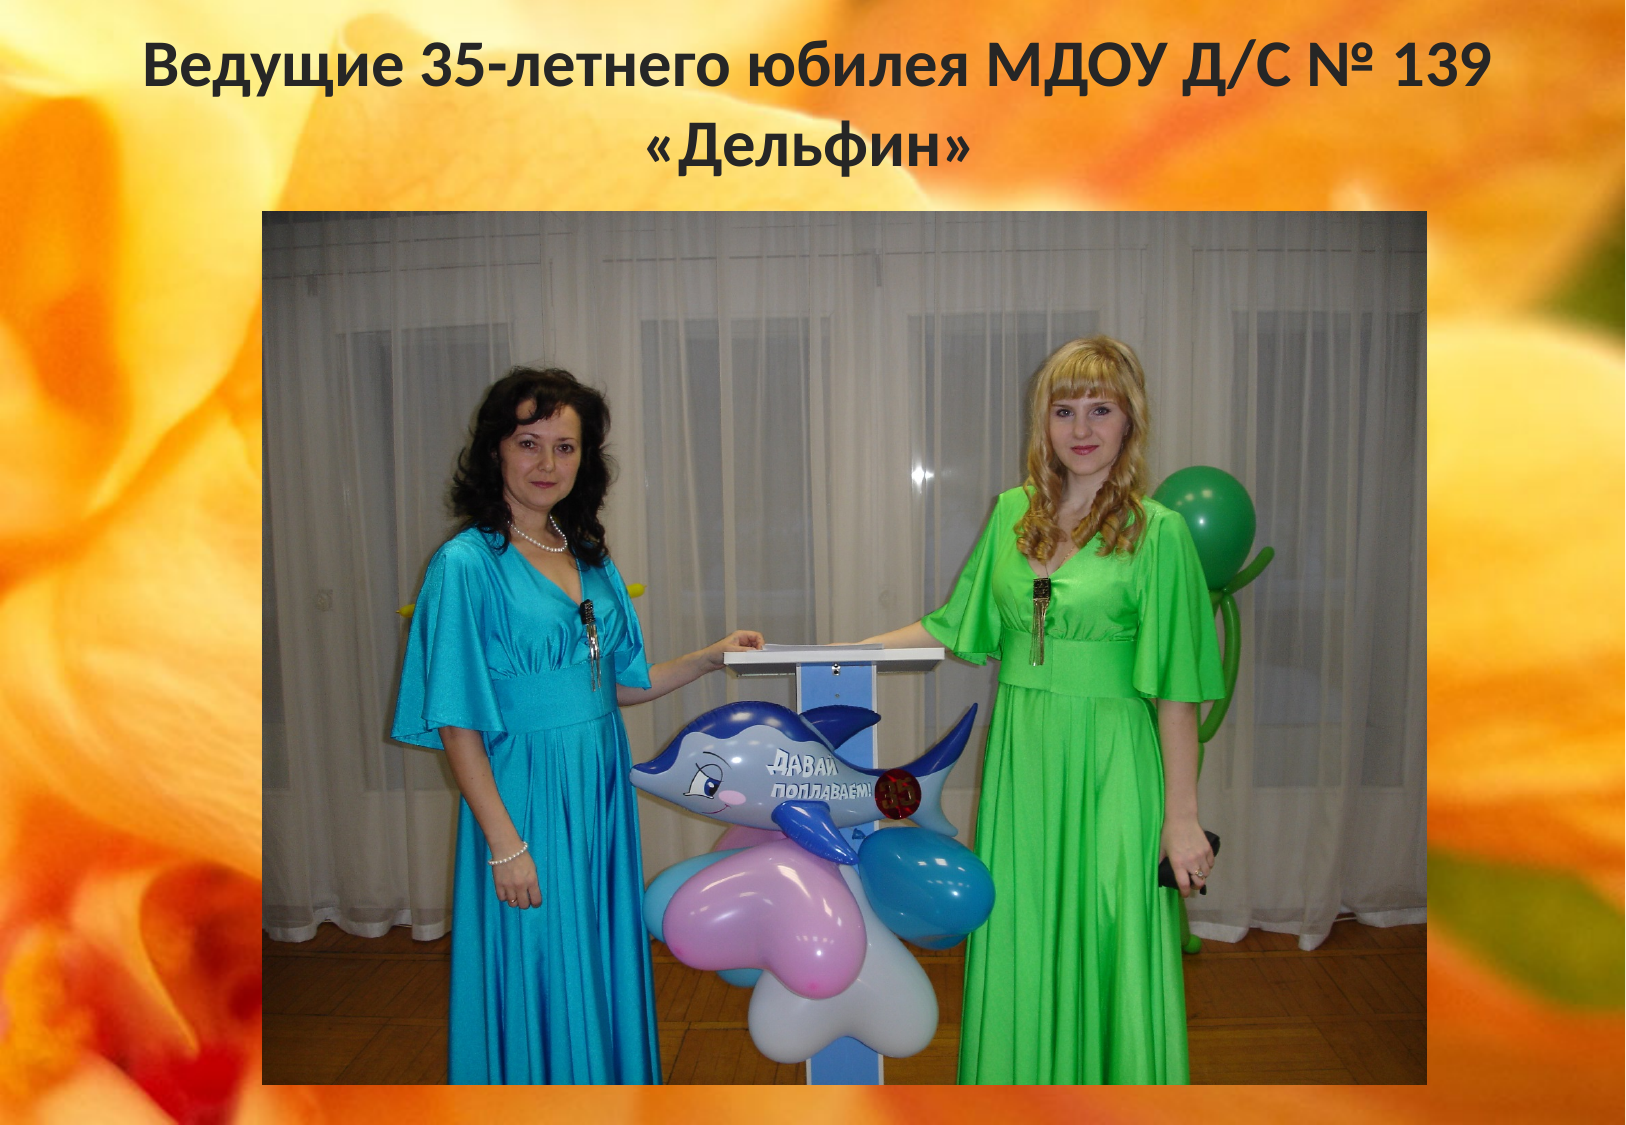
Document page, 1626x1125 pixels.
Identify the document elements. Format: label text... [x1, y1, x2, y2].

picture [0, 0, 1626, 1125]
text_box Ведущие 35-летнего юбилея МДОУ Д/С № 139 «Дельфин» [126, 12, 1509, 187]
